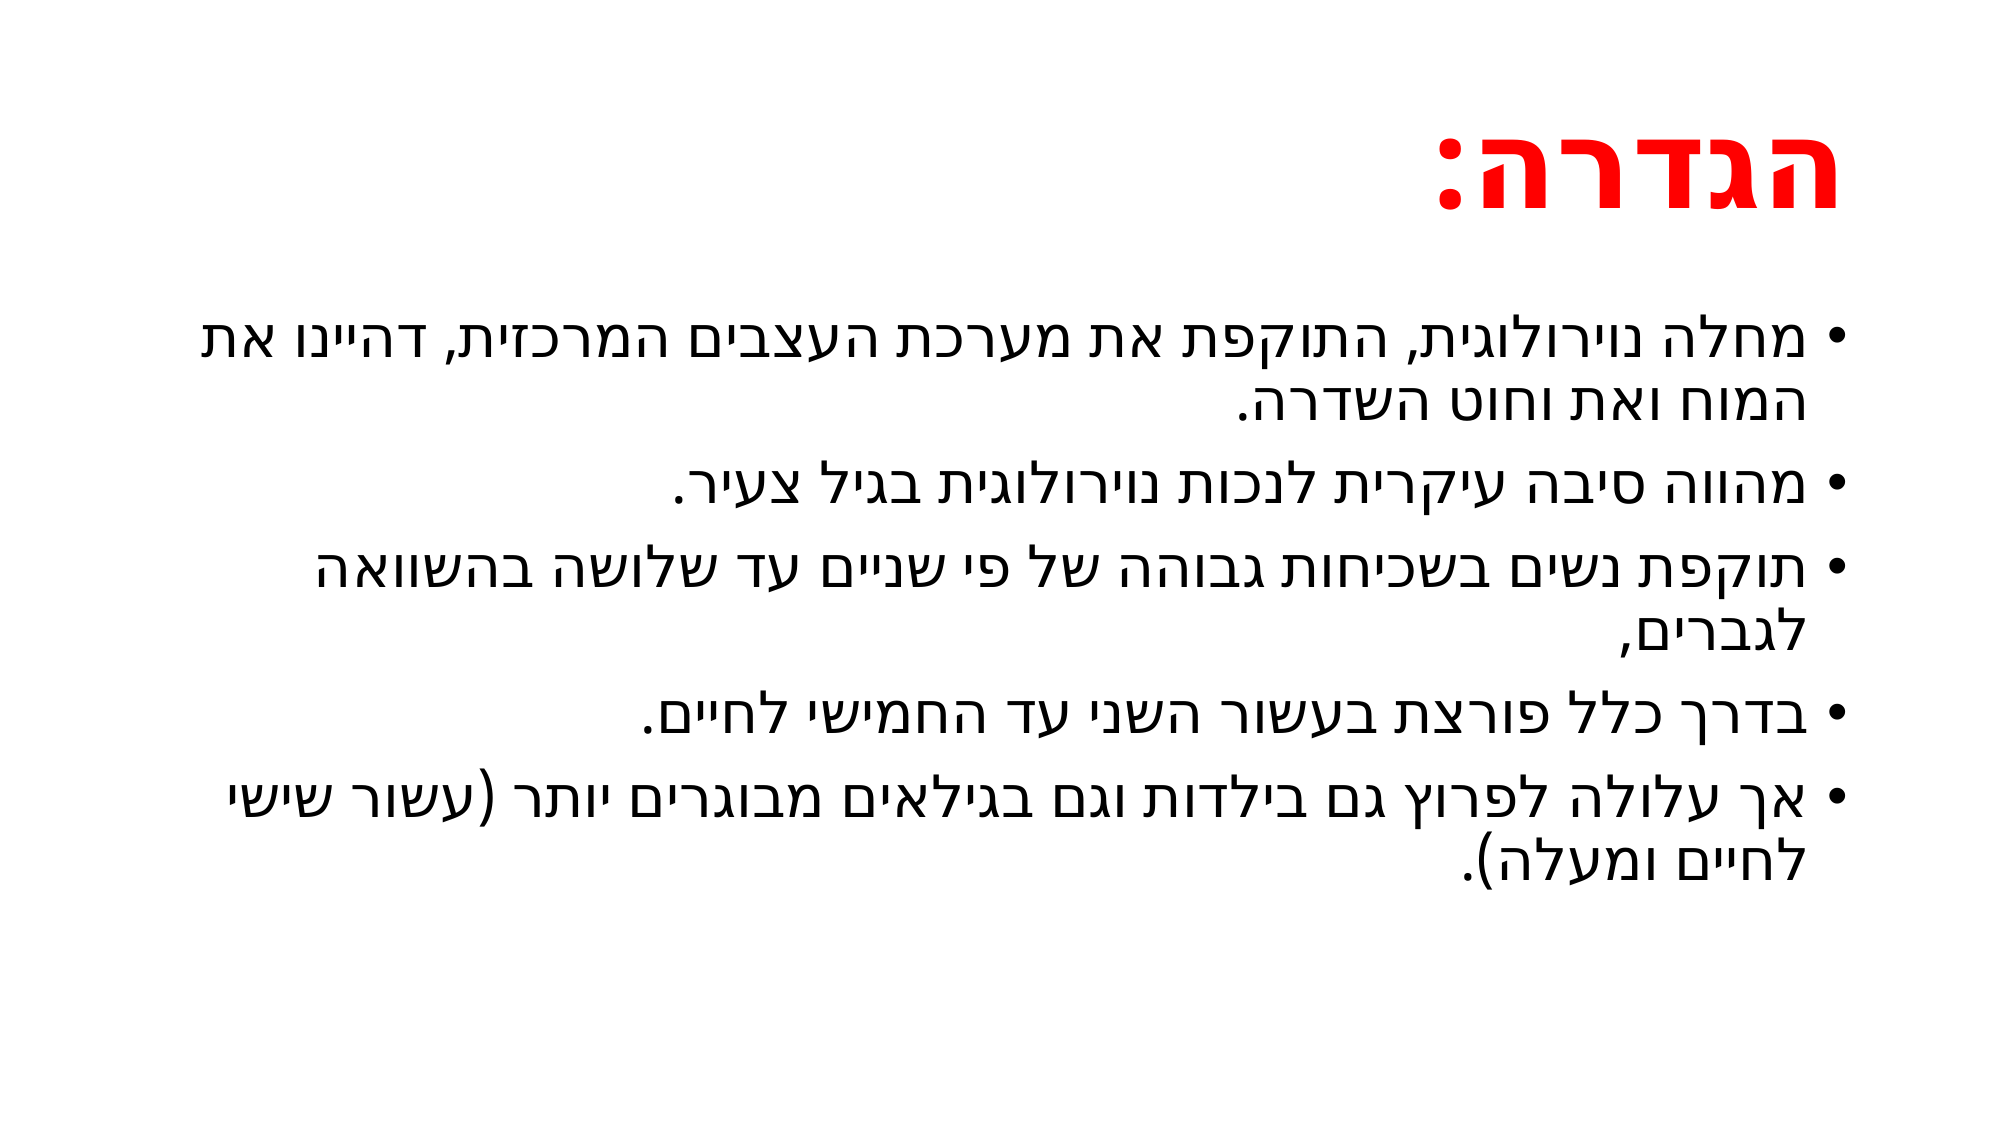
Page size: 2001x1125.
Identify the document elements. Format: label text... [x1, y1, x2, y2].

list מחלה נוירולוגית, התוקפת את מערכת העצבים המרכזית, דהיינו את המוח ואת וחוט השדרה. מהווה סיבה עיקרית לנכות נוירולוגית בגיל צעיר. תוקפת נשים בשכיחות גבוהה של פי שניים עד שלושה בהשוואה לגברים, בדרך כלל פורצת בעשור השני עד החמישי לחיים. אך עלולה לפרוץ גם בילדות וגם בגילאים מבוגרים יותר (עשור שישי לחיים ומעלה). [137, 299, 1863, 1014]
title הגדרה: [137, 59, 1863, 278]
